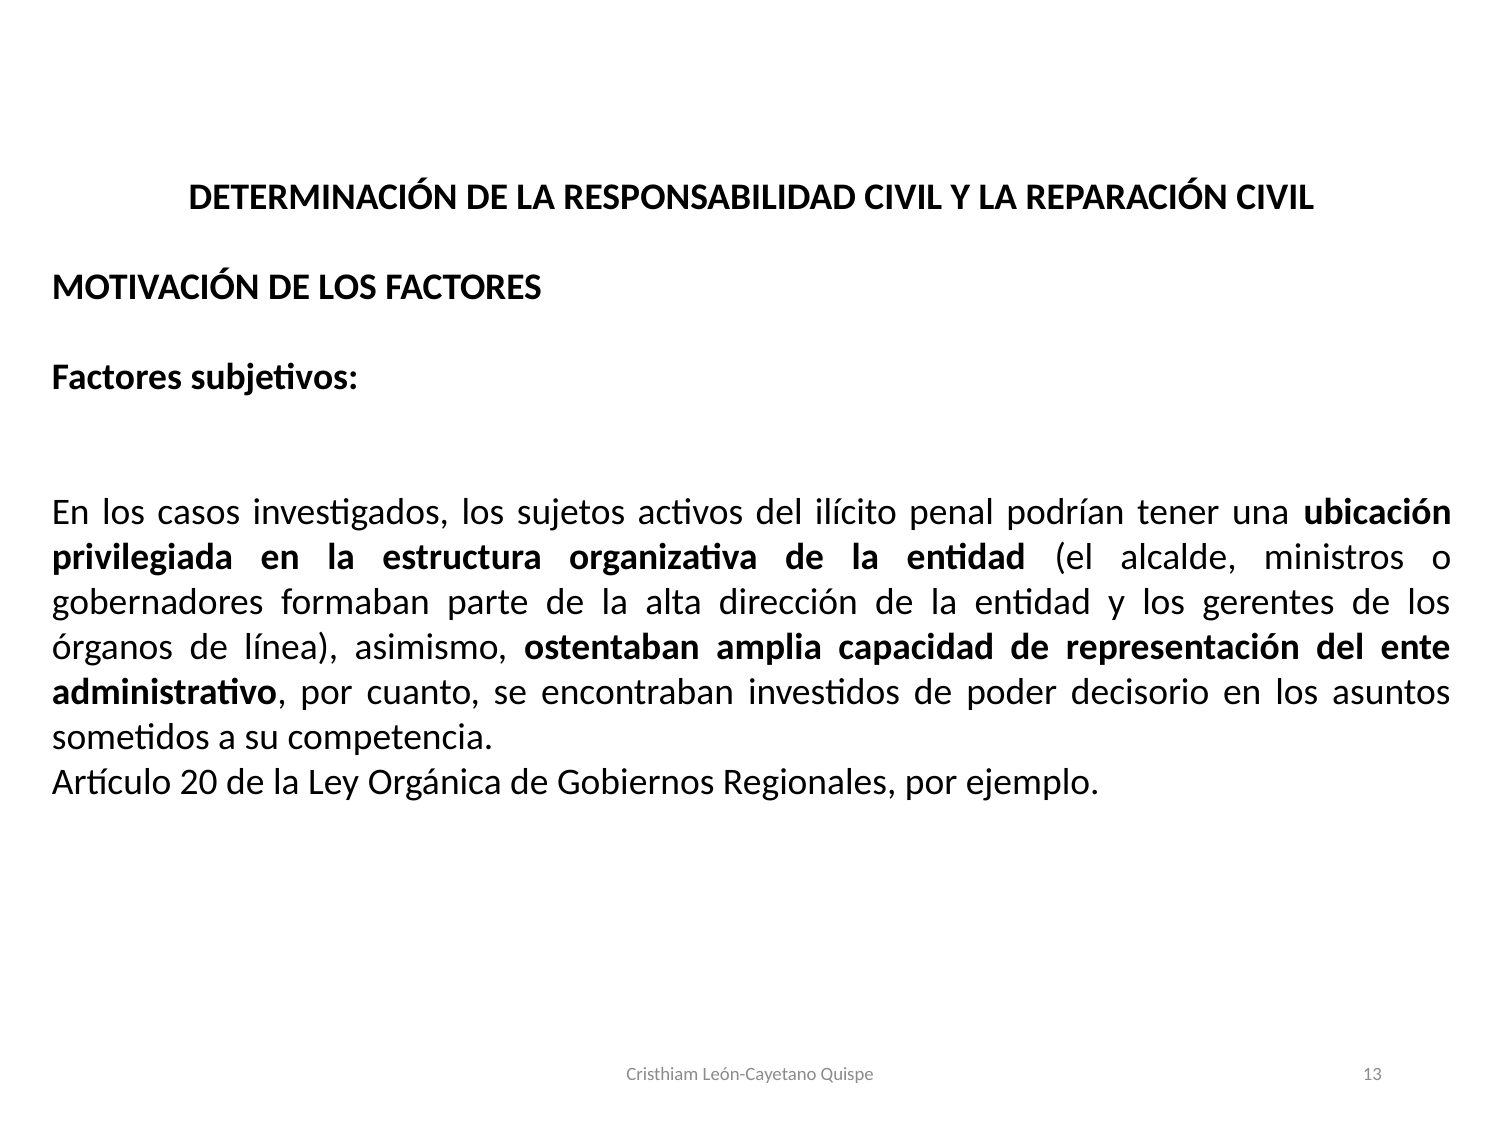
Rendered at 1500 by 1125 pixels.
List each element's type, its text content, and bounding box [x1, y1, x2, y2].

footer Cristhiam León-Cayetano Quispe [496, 1042, 1004, 1103]
slide_number 13 [1059, 1042, 1397, 1103]
text_box DETERMINACIÓN DE LA RESPONSABILIDAD CIVIL Y LA REPARACIÓN CIVIL MOTIVACIÓN DE LOS FACTORES Factores subjetivos: En los casos investigados, los sujetos activos del ilícito penal podrían tener una ubicación privilegiada en la estructura organizativa de la entidad (el alcalde, ministros o gobernadores formaban parte de la alta dirección de la entidad y los gerentes de los órganos de línea), asimismo, ostentaban amplia capacidad de representación del ente administrativo, por cuanto, se encontraban investidos de poder decisorio en los asuntos sometidos a su competencia. Artículo 20 de la Ley Orgánica de Gobiernos Regionales, por ejemplo. [37, 164, 1467, 1035]
